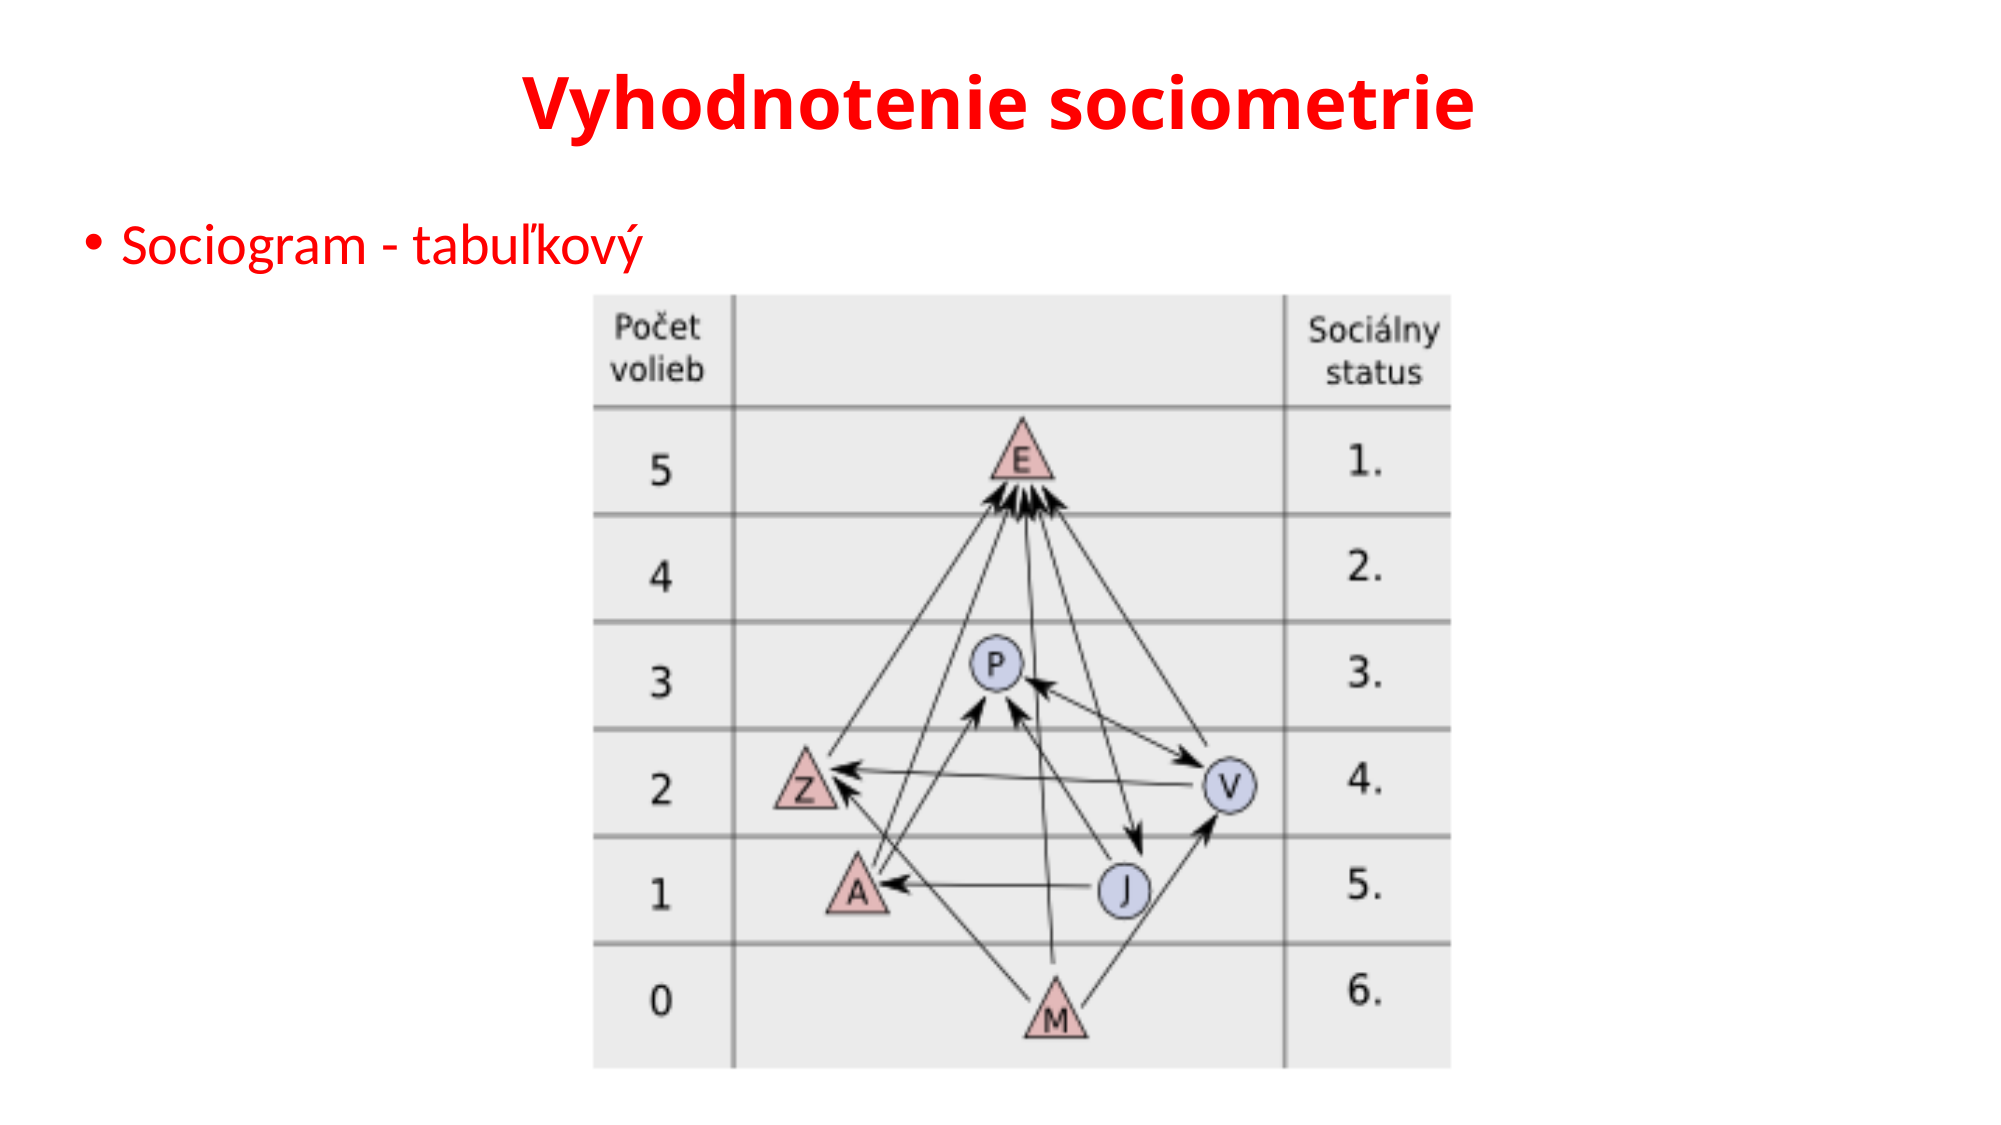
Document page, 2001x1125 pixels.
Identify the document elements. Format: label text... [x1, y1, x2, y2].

title Vyhodnotenie sociometrie [137, 59, 1863, 154]
picture [555, 275, 1491, 1099]
list Sociogram - tabuľkový [68, 206, 1925, 1057]
